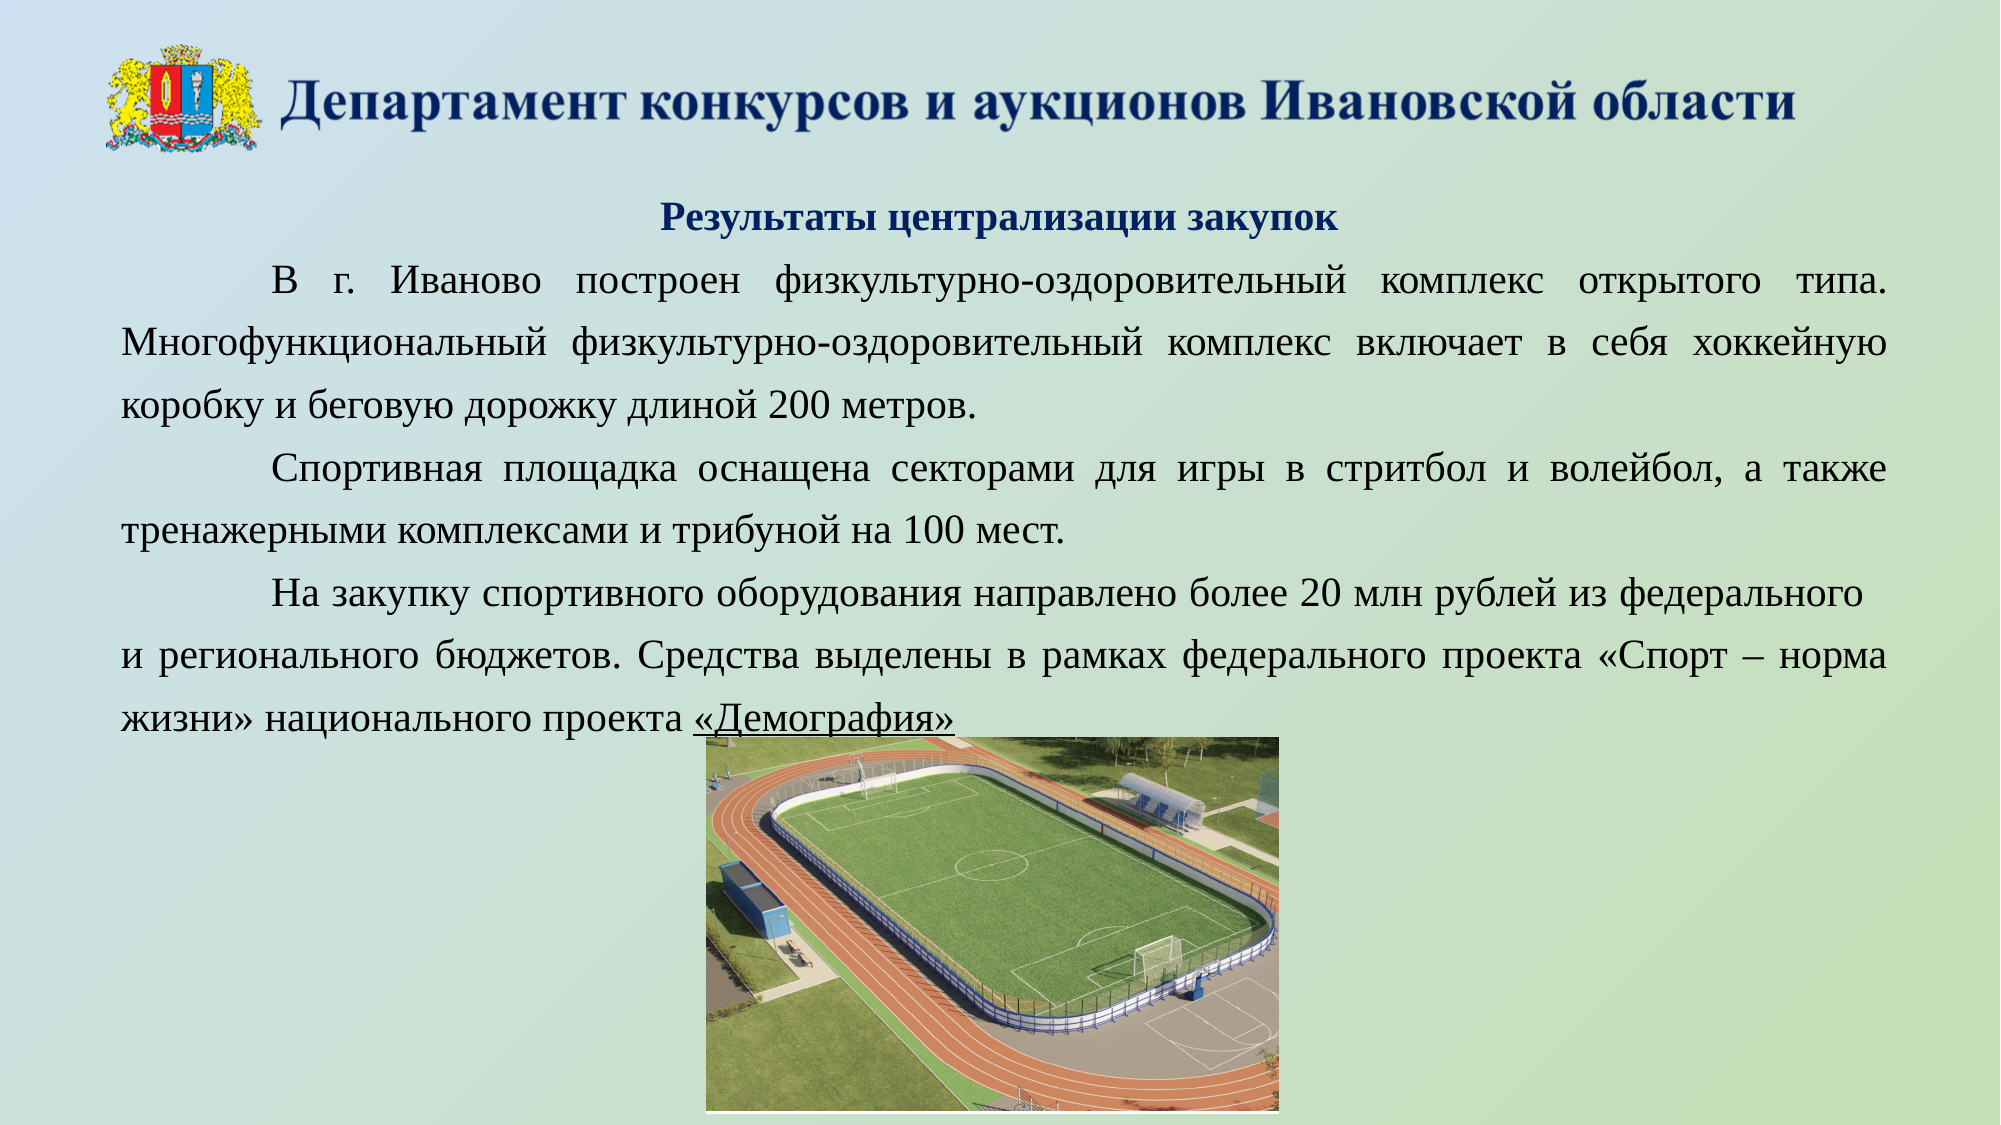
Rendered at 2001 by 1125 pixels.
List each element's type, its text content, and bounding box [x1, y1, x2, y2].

subtitle Результаты централизации закупок В г. Иваново построен физкультурно-оздоровительный комплекс открытого типа. Многофункциональный физкультурно-оздоровительный комплекс включает в себя хоккейную коробку и беговую дорожку длиной 200 метров. Спортивная площадка оснащена секторами для игры в стритбол и волейбол, а также тренажерными комплексами и трибуной на 100 мест. На закупку спортивного оборудования направлено более 20 млн рублей из федерального и регионального бюджетов. Средства выделены в рамках федерального проекта «Спорт – норма жизни» национального проекта «Демография» [106, 156, 1904, 1125]
picture [706, 737, 1279, 1114]
picture [106, 44, 1832, 169]
